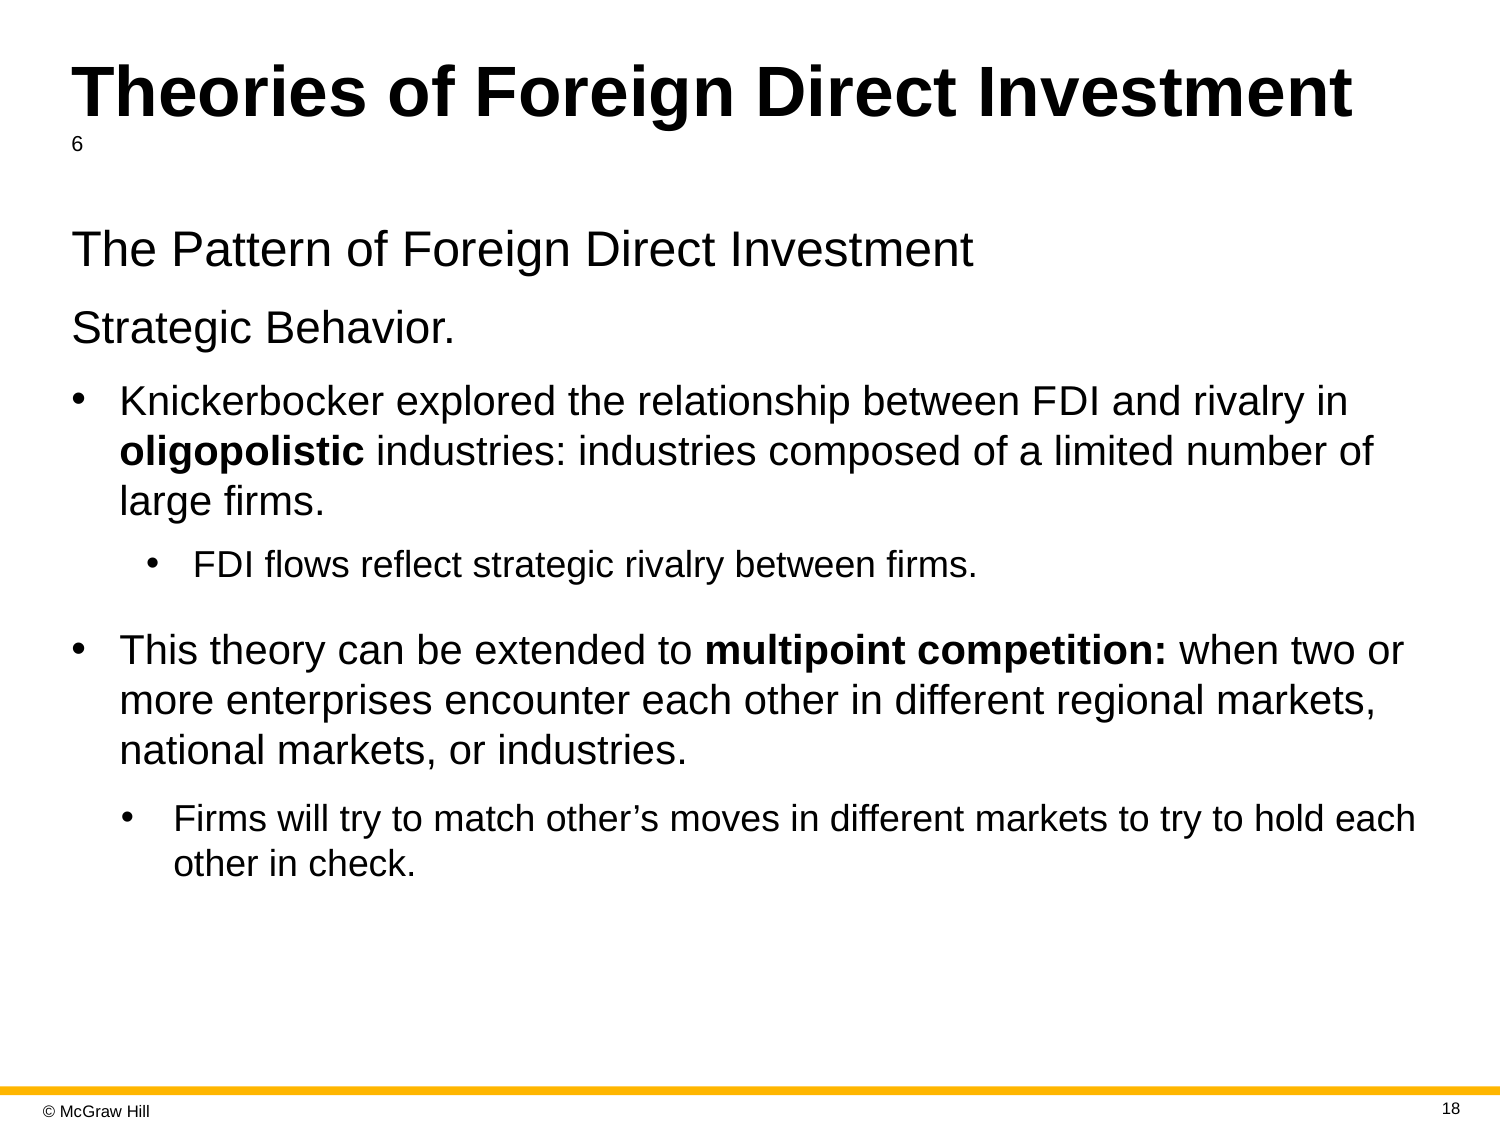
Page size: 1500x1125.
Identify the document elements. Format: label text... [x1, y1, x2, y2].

title Theories of Foreign Direct Investment 6 [56, 24, 1400, 188]
list The Pattern of Foreign Direct Investment Strategic Behavior. Knickerbocker explored the relationship between F D I and rivalry in oligopolistic industries: industries composed of a limited number of large firms. F D I flows reflect strategic rivalry between firms. This theory can be extended to multipoint competition: when two or more enterprises encounter each other in different regional markets, national markets, or industries. Firms will try to match other’s moves in different markets to try to hold each other in check. [56, 209, 1444, 1069]
